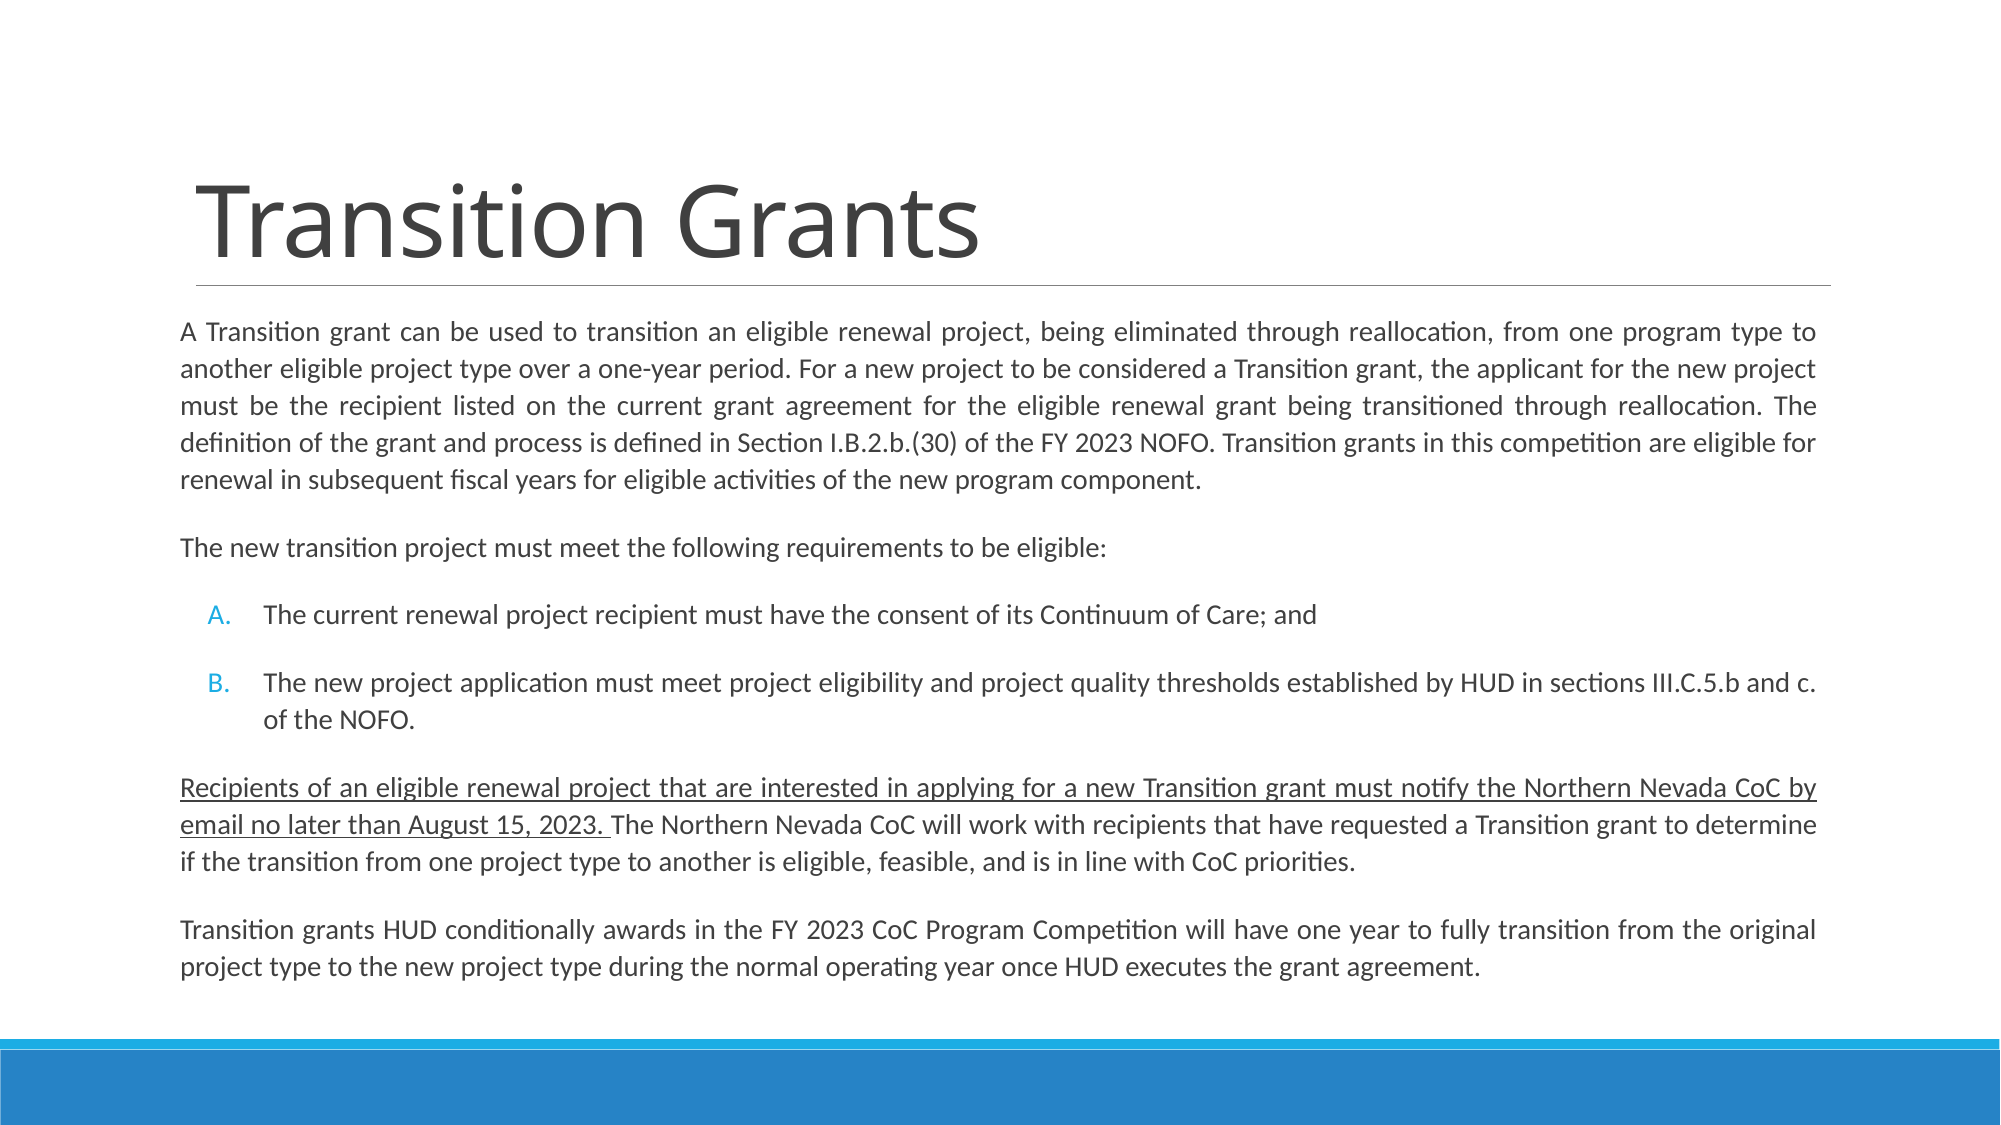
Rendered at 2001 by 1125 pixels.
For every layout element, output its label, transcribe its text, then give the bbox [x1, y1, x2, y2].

title Transition Grants [180, 47, 1830, 285]
list A Transition grant can be used to transition an eligible renewal project, being eliminated through reallocation, from one program type to another eligible project type over a one-year period. For a new project to be considered a Transition grant, the applicant for the new project must be the recipient listed on the current grant agreement for the eligible renewal grant being transitioned through reallocation. The definition of the grant and process is defined in Section I.B.2.b.(30) of the FY 2023 NOFO. Transition grants in this competition are eligible for renewal in subsequent fiscal years for eligible activities of the new program component. The new transition project must meet the following requirements to be eligible: The current renewal project recipient must have the consent of its Continuum of Care; and The new project application must meet project eligibility and project quality thresholds established by HUD in sections III.C.5.b and c. of the NOFO. Recipients of an eligible renewal project that are interested in applying for a new Transition grant must notify the Northern Nevada CoC by email no later than August 15, 2023. The Northern Nevada CoC will work with recipients that have requested a Transition grant to determine if the transition from one project type to another is eligible, feasible, and is in line with CoC priorities. Transition grants HUD conditionally awards in the FY 2023 CoC Program Competition will have one year to fully transition from the original project type to the new project type during the normal operating year once HUD executes the grant agreement. [180, 302, 1830, 995]
